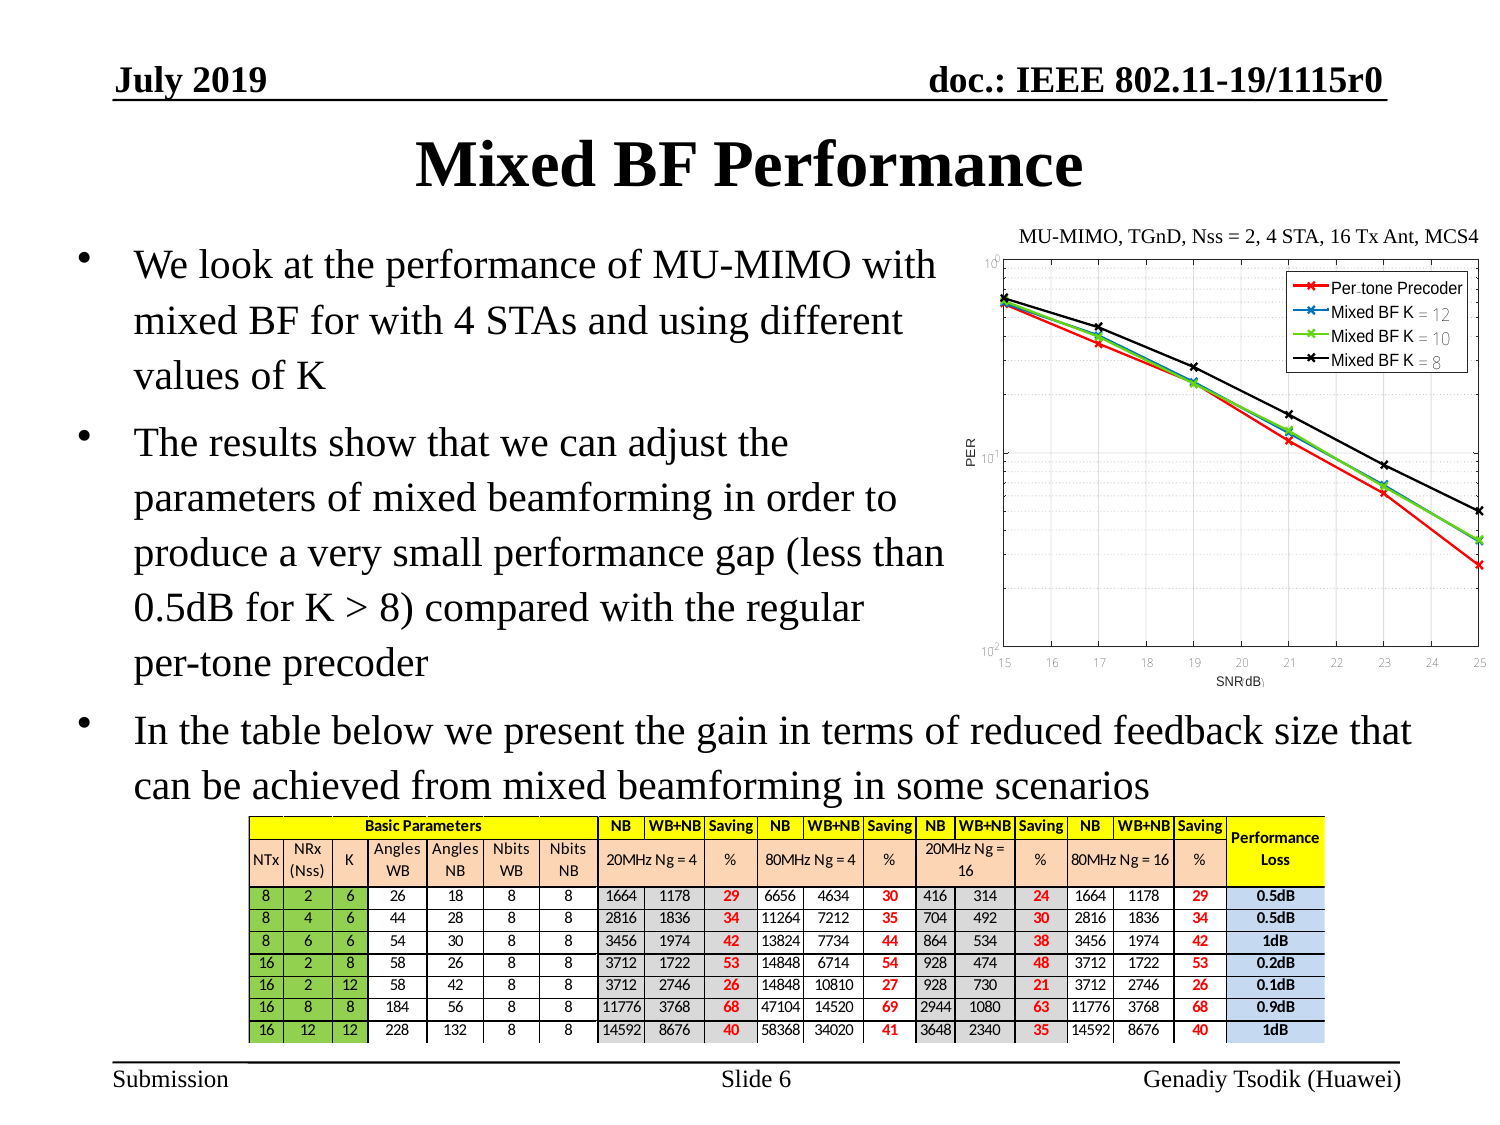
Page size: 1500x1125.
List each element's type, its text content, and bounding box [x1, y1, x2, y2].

footer Genadiy Tsodik (Huawei) [1139, 1061, 1402, 1093]
slide_number Slide 6 [712, 1061, 800, 1093]
picture [248, 815, 1326, 1045]
title Mixed BF Performance [112, 112, 1388, 224]
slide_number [114, 54, 270, 101]
text_box We look at the performance of MU-MIMO with mixed BF for with 4 STAs and using different values of K The results show that we can adjust the parameters of mixed beamforming in order to produce a very small performance gap (less than 0.5dB for K > 8) compared with the regular per-tone precoder In the table below we present the gain in terms of reduced feedback size that can be achieved from mixed beamforming in some scenarios [62, 224, 1450, 1050]
picture [912, 212, 1500, 688]
